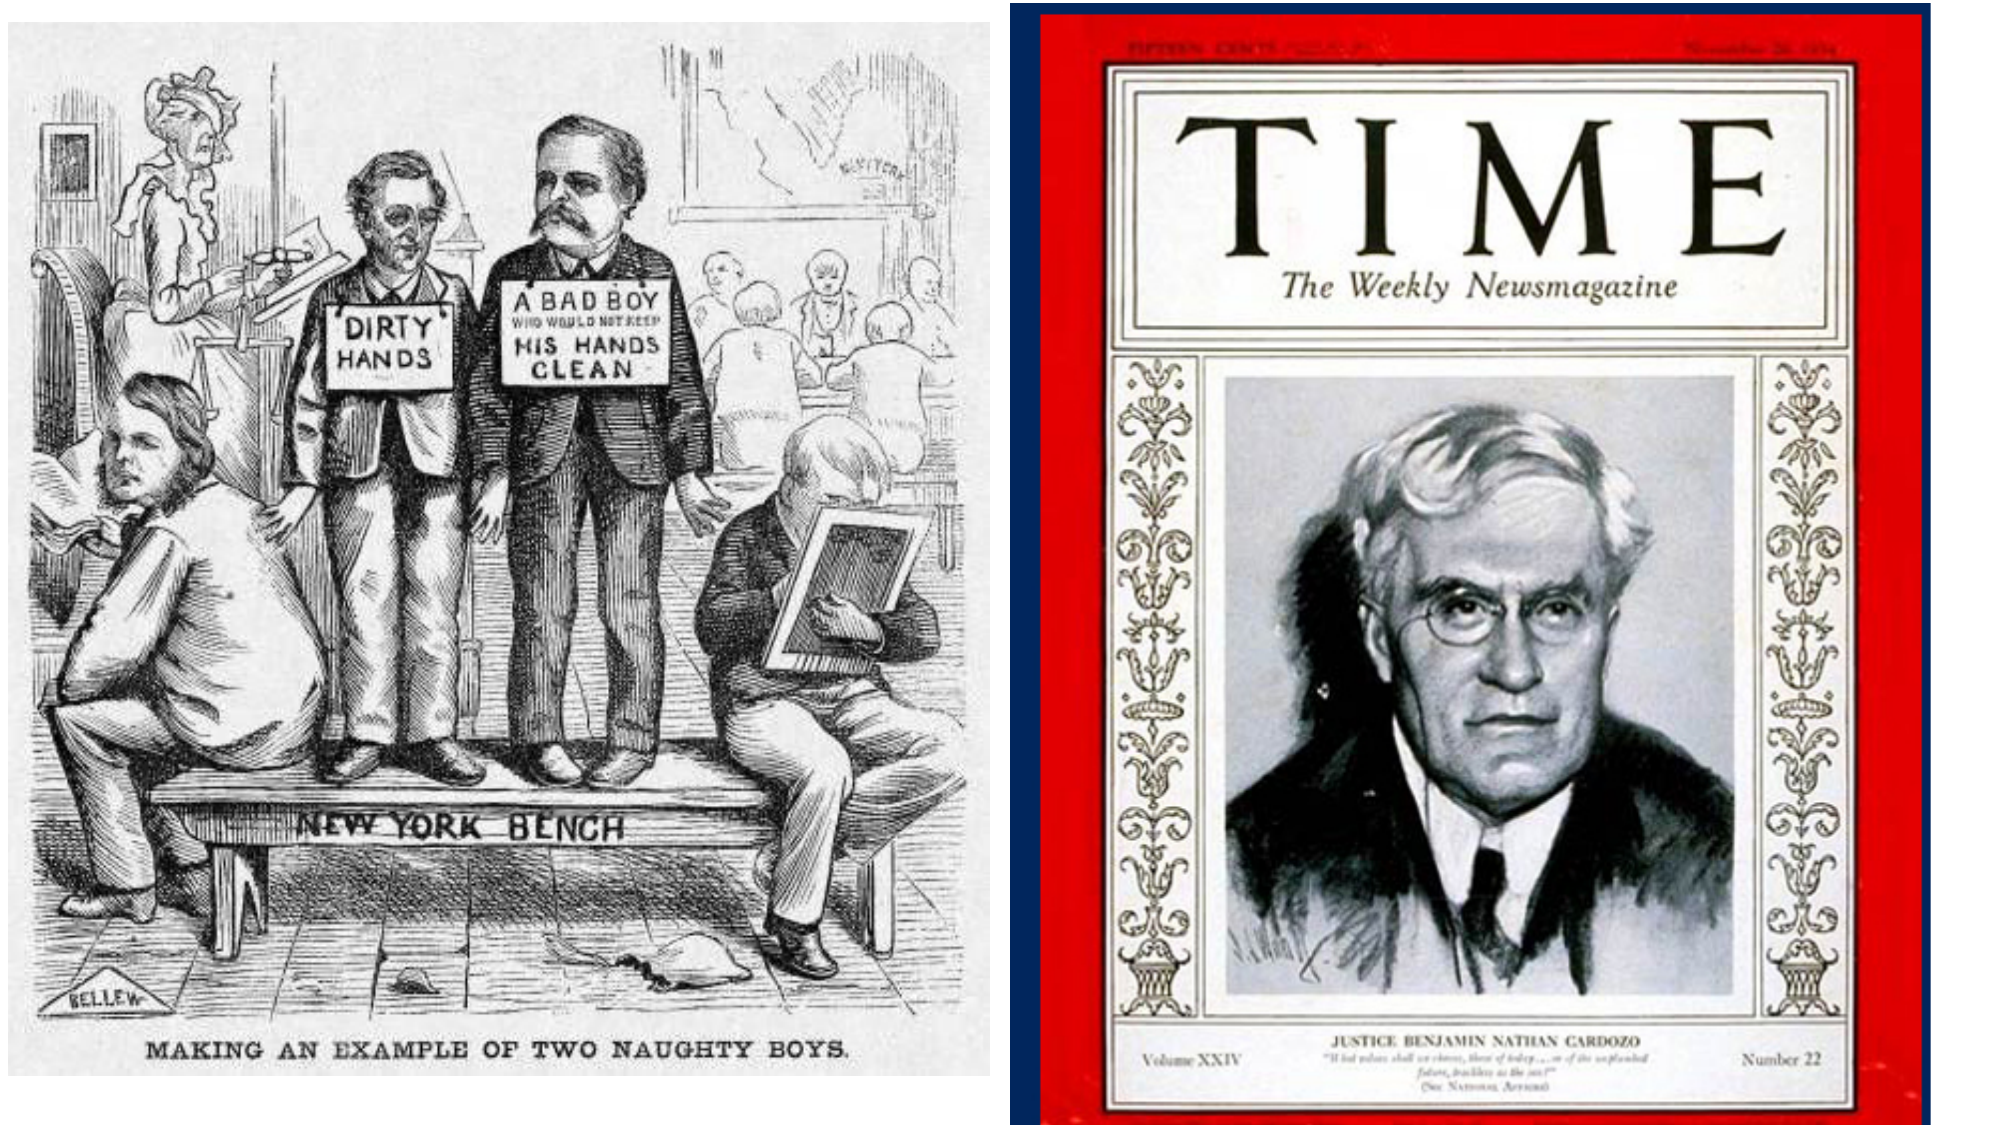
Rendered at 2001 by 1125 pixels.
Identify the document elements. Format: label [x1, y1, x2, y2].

picture [1010, 3, 1931, 1125]
list [8, 22, 990, 1076]
